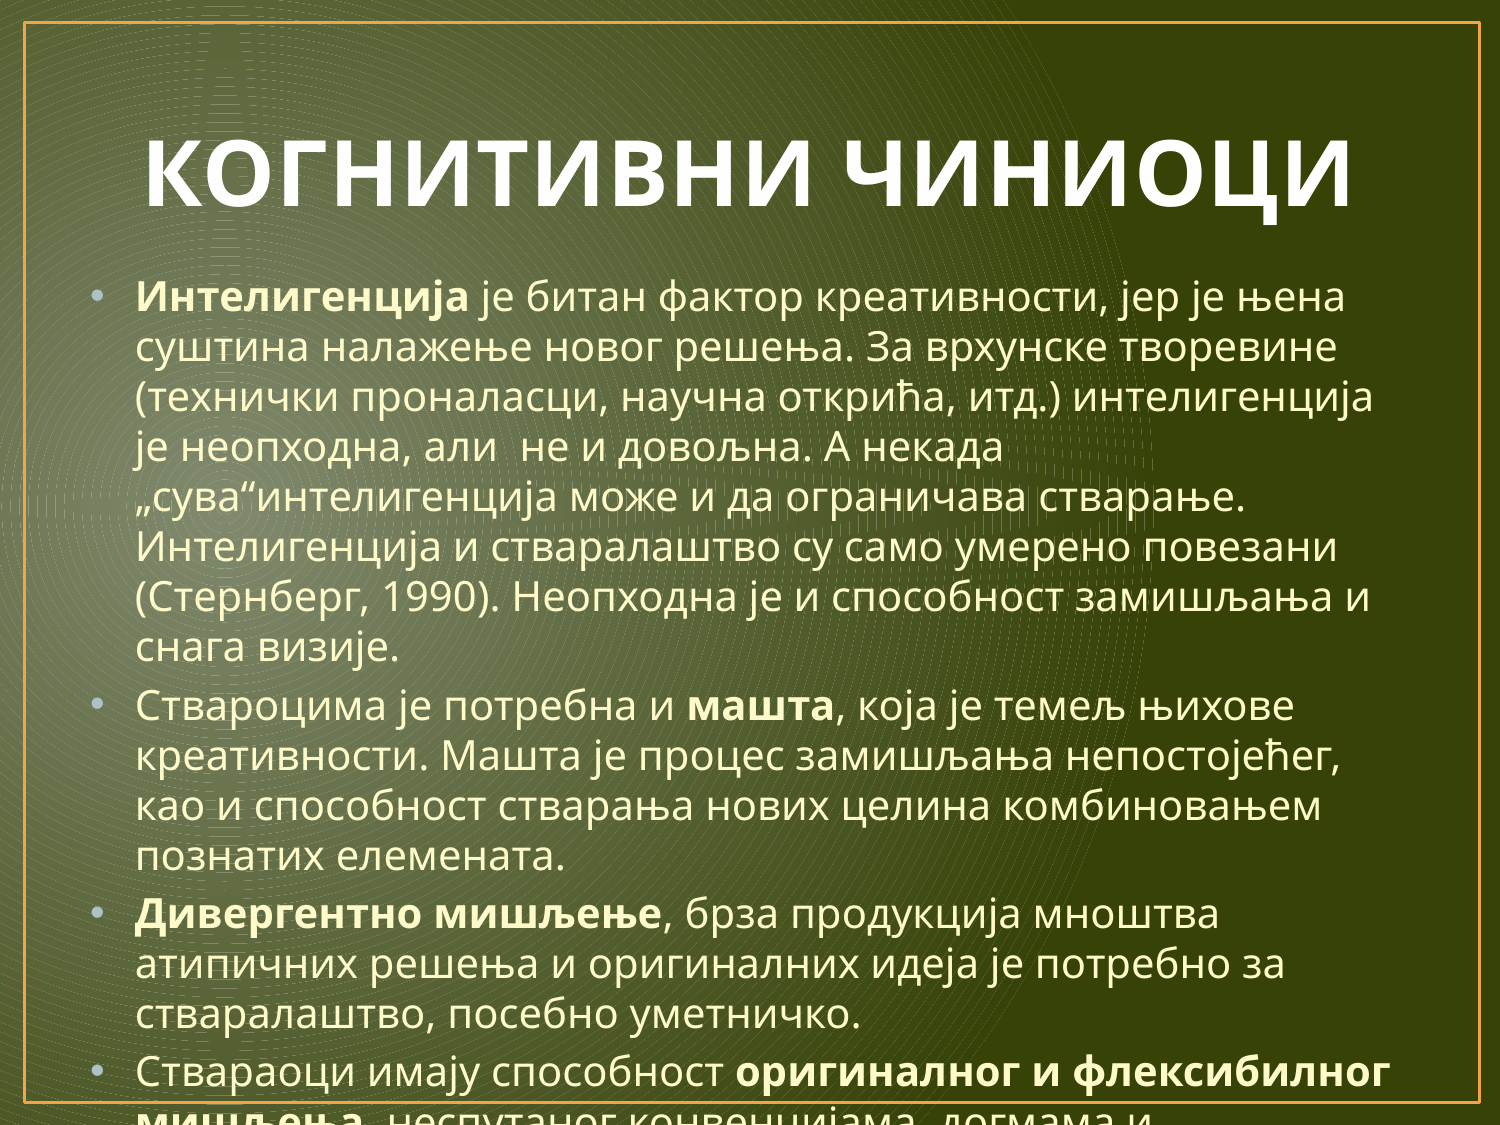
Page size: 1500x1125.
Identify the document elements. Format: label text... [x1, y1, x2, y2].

title КОГНИТИВНИ ЧИНИОЦИ [75, 45, 1425, 233]
list Интелигенција је битан фактор креативности, јер је њена суш­тина налажење новог решења. За врхунске творевине (технички проналасци, научна открића, итд.) интелигенција је неопходна, али не и довољна. А некада „сува“интелигенција може и да ограничава стварање. Интелигенција и стваралаштво су само умерено повезани (Стернберг, 1990). Неопходна је и способност замишљања и снага визије. Ствароцима је потребна и машта, која је темељ њихове креативности. Машта је процес замишљања непостојећег, као и способност стварања нових целина комбиновањем познатих елемената. Дивергентно мишљење, брза продукција мноштва атипичних решења и оригиналних идеја је потребно за стваралаштво, посебно уметничко. Ствараоци имају способност оригиналног и флексибилног мишљења, неспутаног конвенцијама, догмама и предрасудама. [75, 262, 1425, 1038]
